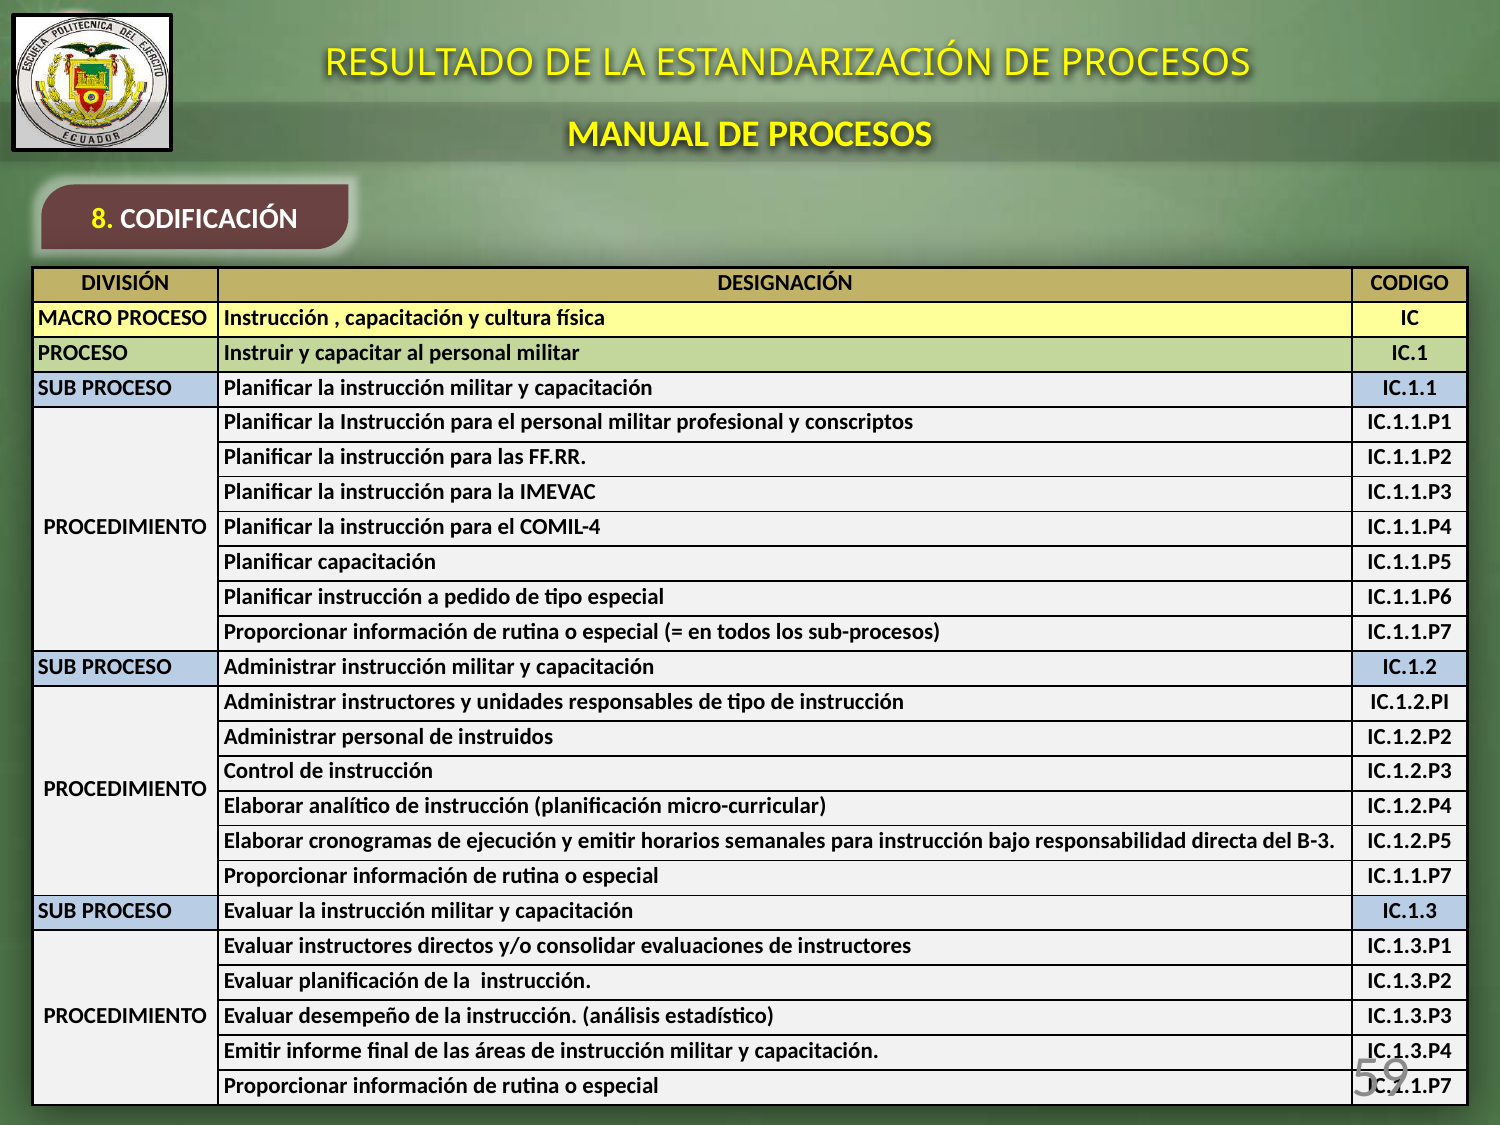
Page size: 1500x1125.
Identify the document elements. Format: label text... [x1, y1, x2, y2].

table_header DIVISIÓN [34, 269, 217, 301]
table_cell IC.1.1.P7 [1353, 617, 1466, 650]
table_cell IC.1.2 [1353, 652, 1466, 685]
table_cell PROCEDIMIENTO [34, 408, 217, 650]
table_cell IC.1.3.P4 [1353, 1036, 1466, 1069]
table_cell IC.1.2.P2 [1353, 722, 1466, 755]
table_cell Planificar la instrucción para las FF.RR. [219, 443, 1351, 476]
table_cell III DE [48, 247, 339, 252]
table_cell IC.1.1.P4 [1353, 512, 1466, 545]
table_cell Administrar instructores y unidades responsables de tipo de instrucción [219, 687, 1351, 720]
table_cell Evaluar instructores directos y/o consolidar evaluaciones de instructores [219, 931, 1351, 964]
table_cell IC.1.2.P4 [1353, 792, 1466, 825]
slide_number 49 [38, 247, 344, 255]
picture [0, 0, 1500, 101]
text_box MANUAL DE PROCESOS [0, 101, 1500, 162]
table_cell SUB PROCESO [34, 652, 217, 685]
table_header CODIGO [1353, 269, 1466, 301]
table_cell Planificar la instrucción militar y capacitación [219, 373, 1351, 406]
table_cell Emitir informe final de las áreas de instrucción militar y capacitación. [219, 1036, 1351, 1069]
text_box RESULTADO DE LA ESTANDARIZACIÓN DE PROCESOS [164, 30, 1412, 91]
table_cell IC.1.1 [1353, 373, 1466, 406]
table_cell E.M de la 27.BA [36, 179, 355, 243]
table_cell Planificar la instrucción para la IMEVAC [219, 477, 1351, 511]
table_cell IC.1.1.P3 [1353, 477, 1466, 511]
table_cell Evaluar planificación de la instrucción. [219, 966, 1351, 999]
table_cell Control de instrucción [219, 757, 1351, 790]
table_cell Planificar instrucción a pedido de tipo especial [219, 582, 1351, 615]
text_box 8. CODIFICACIÓN [41, 184, 349, 242]
table_cell Evaluar la instrucción militar y capacitación [219, 896, 1351, 929]
table_cell IC.1.1.P6 [1353, 582, 1466, 615]
table_cell IC.1.1.P2 [1353, 443, 1466, 476]
table_cell IC.1.1.P1 [1353, 408, 1466, 441]
table_cell Proporcionar información de rutina o especial [219, 1071, 1351, 1104]
table_cell PROCEDIMIENTO [34, 931, 217, 1104]
table_cell IC.1.1.P7 [1353, 861, 1466, 895]
table_cell IC [1353, 303, 1466, 336]
picture [0, 162, 1500, 1125]
picture [16, 17, 169, 101]
table_cell IC.1.3.P3 [1353, 1001, 1466, 1034]
table_cell Proporcionar información de rutina o especial (= en todos los sub-procesos) [219, 617, 1351, 650]
table_cell PROCESO [34, 338, 217, 371]
table_cell Instruir y capacitar al personal militar [219, 338, 1351, 371]
table_cell IC.1.1.P5 [1353, 547, 1466, 580]
table_cell IC.1.3.P1 [1353, 931, 1466, 964]
table_cell Administrar instrucción militar y capacitación [219, 652, 1351, 685]
table_cell Elaborar cronogramas de ejecución y emitir horarios semanales para instrucción bajo responsabilidad directa del B-3. [219, 826, 1351, 860]
table_cell SUB PROCESO [34, 373, 217, 406]
table_cell IC.1.2.P5 [1353, 826, 1466, 860]
table_cell IC.1.2.PI [1353, 687, 1466, 720]
table_cell Instrucción , capacitación y cultura física [219, 303, 1351, 336]
table_cell MACRO PROCESO [34, 303, 217, 336]
table_cell IC.1.2.P3 [1353, 757, 1466, 790]
table_cell SUB PROCESO [34, 896, 217, 929]
table_cell Planificar la Instrucción para el personal militar profesional y conscriptos [219, 408, 1351, 441]
table_cell IC.1 [1353, 338, 1466, 371]
table_cell Administrar personal de instruidos [219, 722, 1351, 755]
table_cell Elaborar analítico de instrucción (planificación micro-curricular) [219, 792, 1351, 825]
table_header DESIGNACIÓN [219, 269, 1351, 301]
table_cell IC.1.3 [1353, 896, 1466, 929]
table_header PROCESO [39, 182, 352, 241]
table_cell IC.1.3.P2 [1353, 966, 1466, 999]
table_cell PROCEDIMIENTO [34, 687, 217, 895]
table_cell Planificar la instrucción para el COMIL-4 [219, 512, 1351, 545]
table_cell Proporcionar información de rutina o especial [219, 861, 1351, 895]
table_cell IC.1.1.P7 [1353, 1071, 1466, 1104]
table_cell Planificar capacitación [219, 547, 1351, 580]
slide_number 59 [1074, 1042, 1425, 1103]
table_cell Evaluar desempeño de la instrucción. (análisis estadístico) [219, 1001, 1351, 1034]
